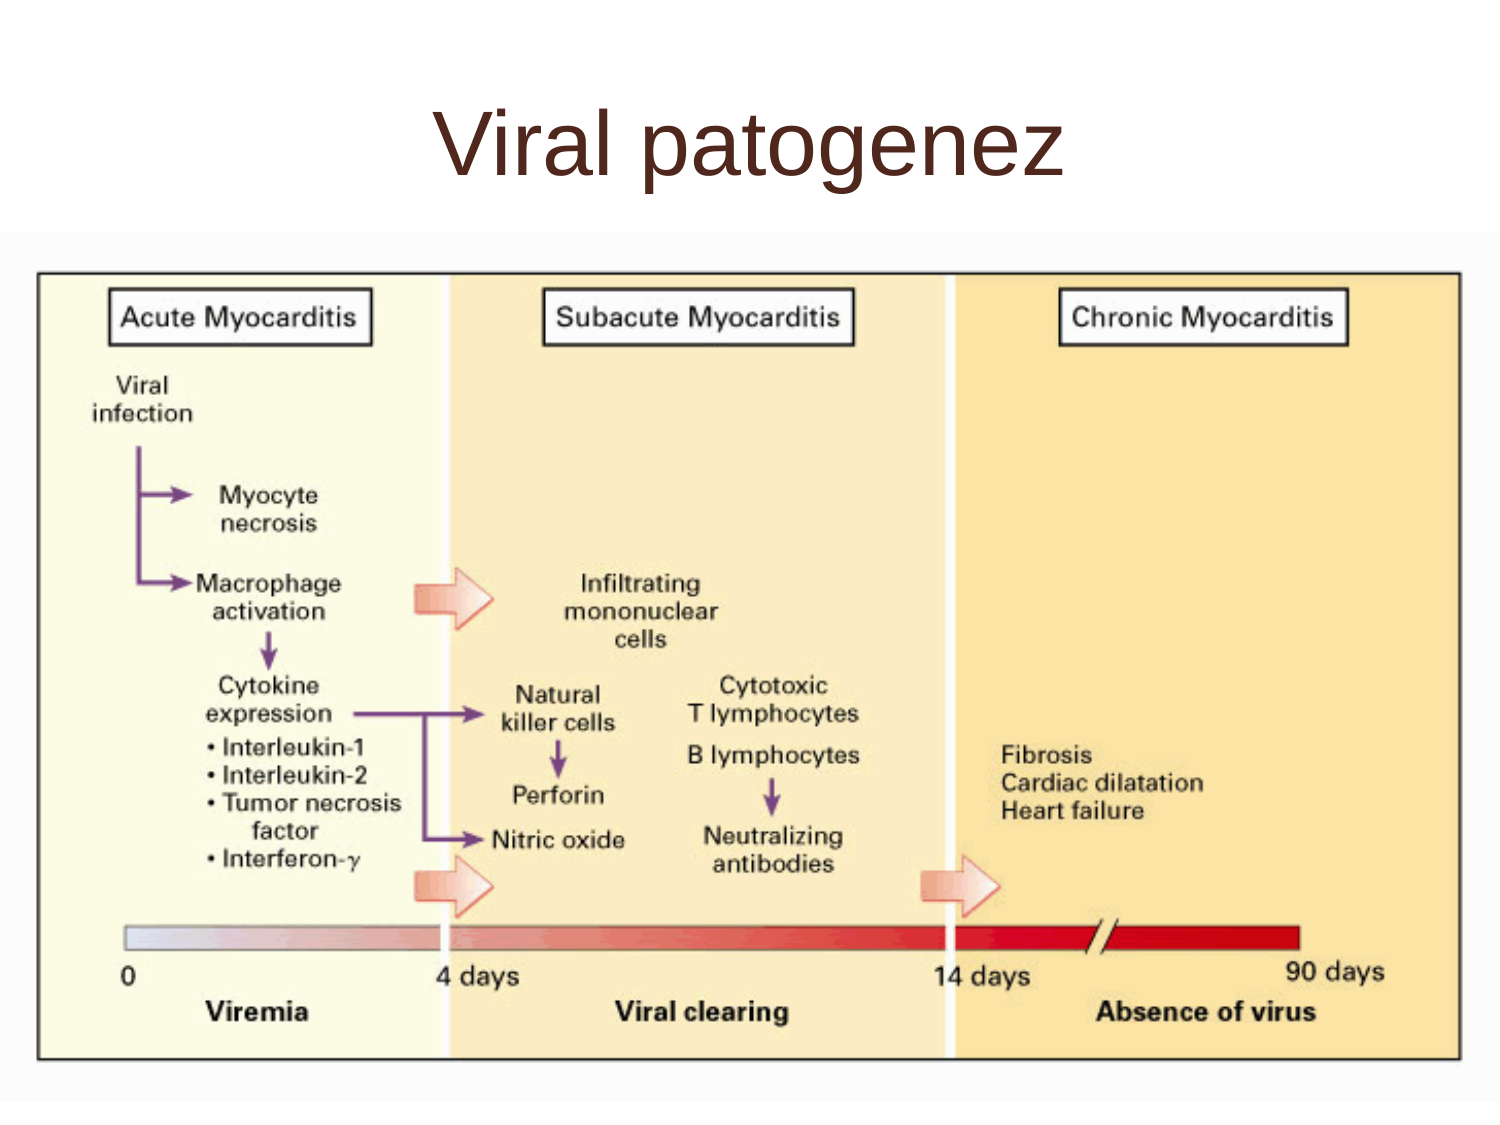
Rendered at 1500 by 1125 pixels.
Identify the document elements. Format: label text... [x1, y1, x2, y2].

picture [0, 232, 1500, 1103]
title Viral patogenez [75, 45, 1425, 231]
